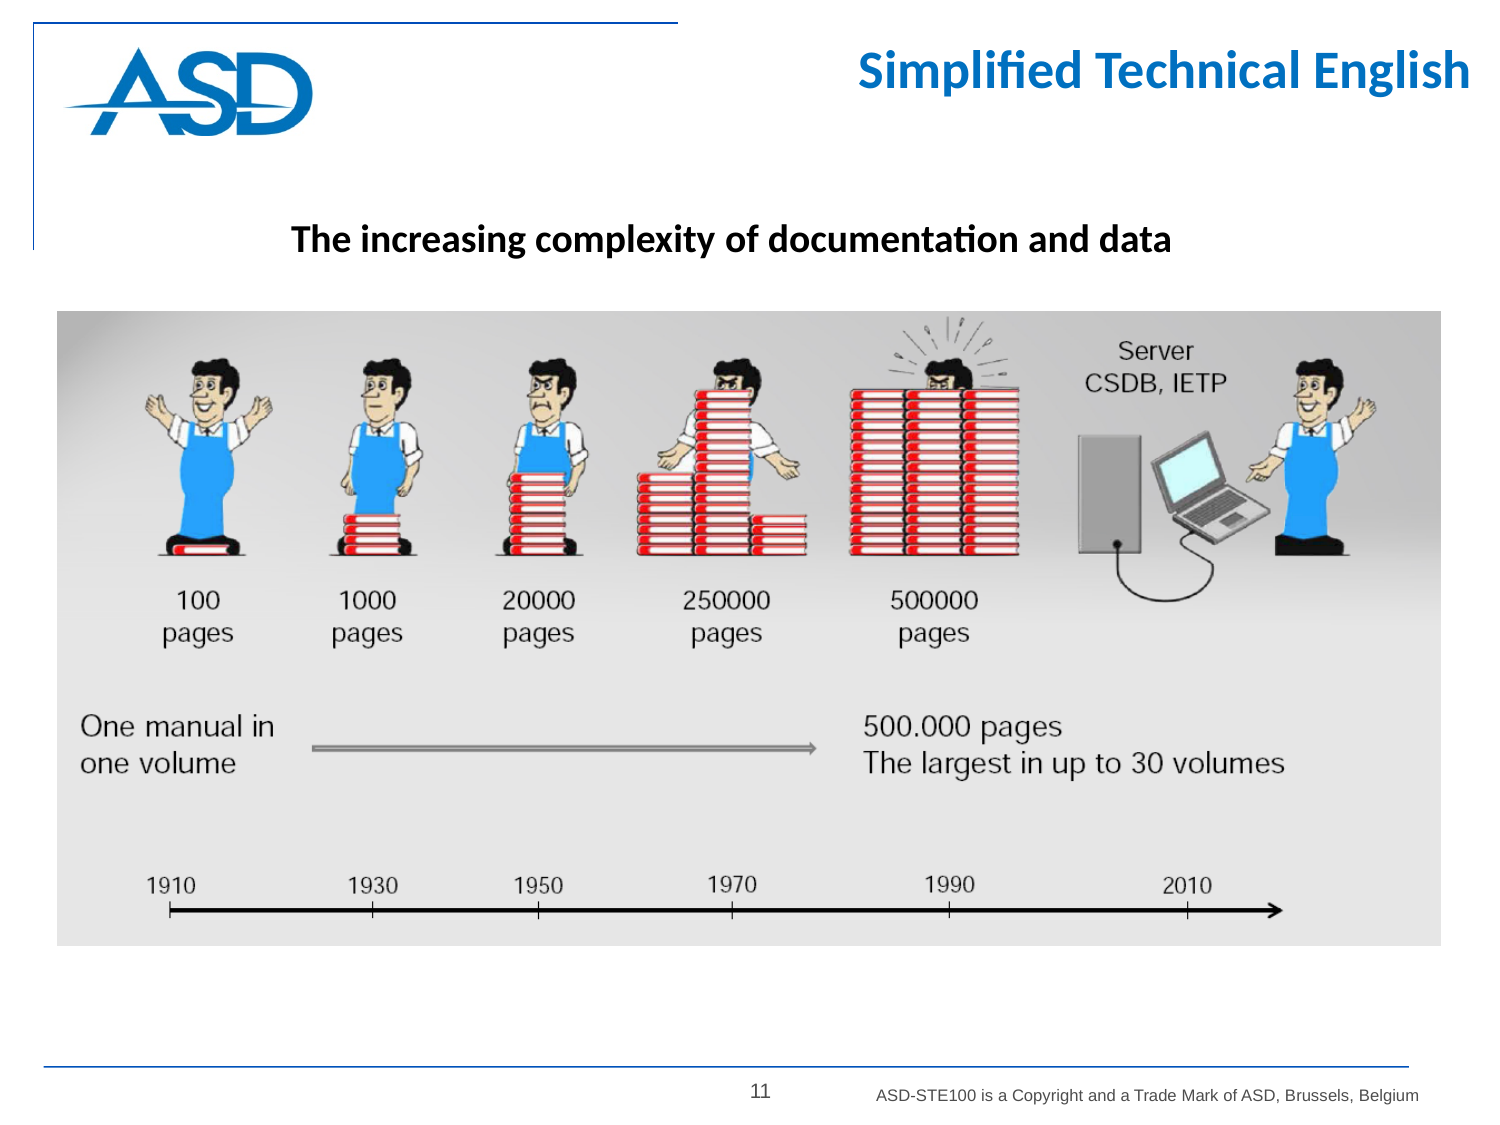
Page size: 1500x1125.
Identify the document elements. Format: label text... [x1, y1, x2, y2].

picture [63, 47, 320, 136]
text_box Simplified Technical English [702, 40, 1473, 105]
text_box The increasing complexity of documentation and data [116, 206, 1347, 296]
picture [57, 311, 1441, 947]
